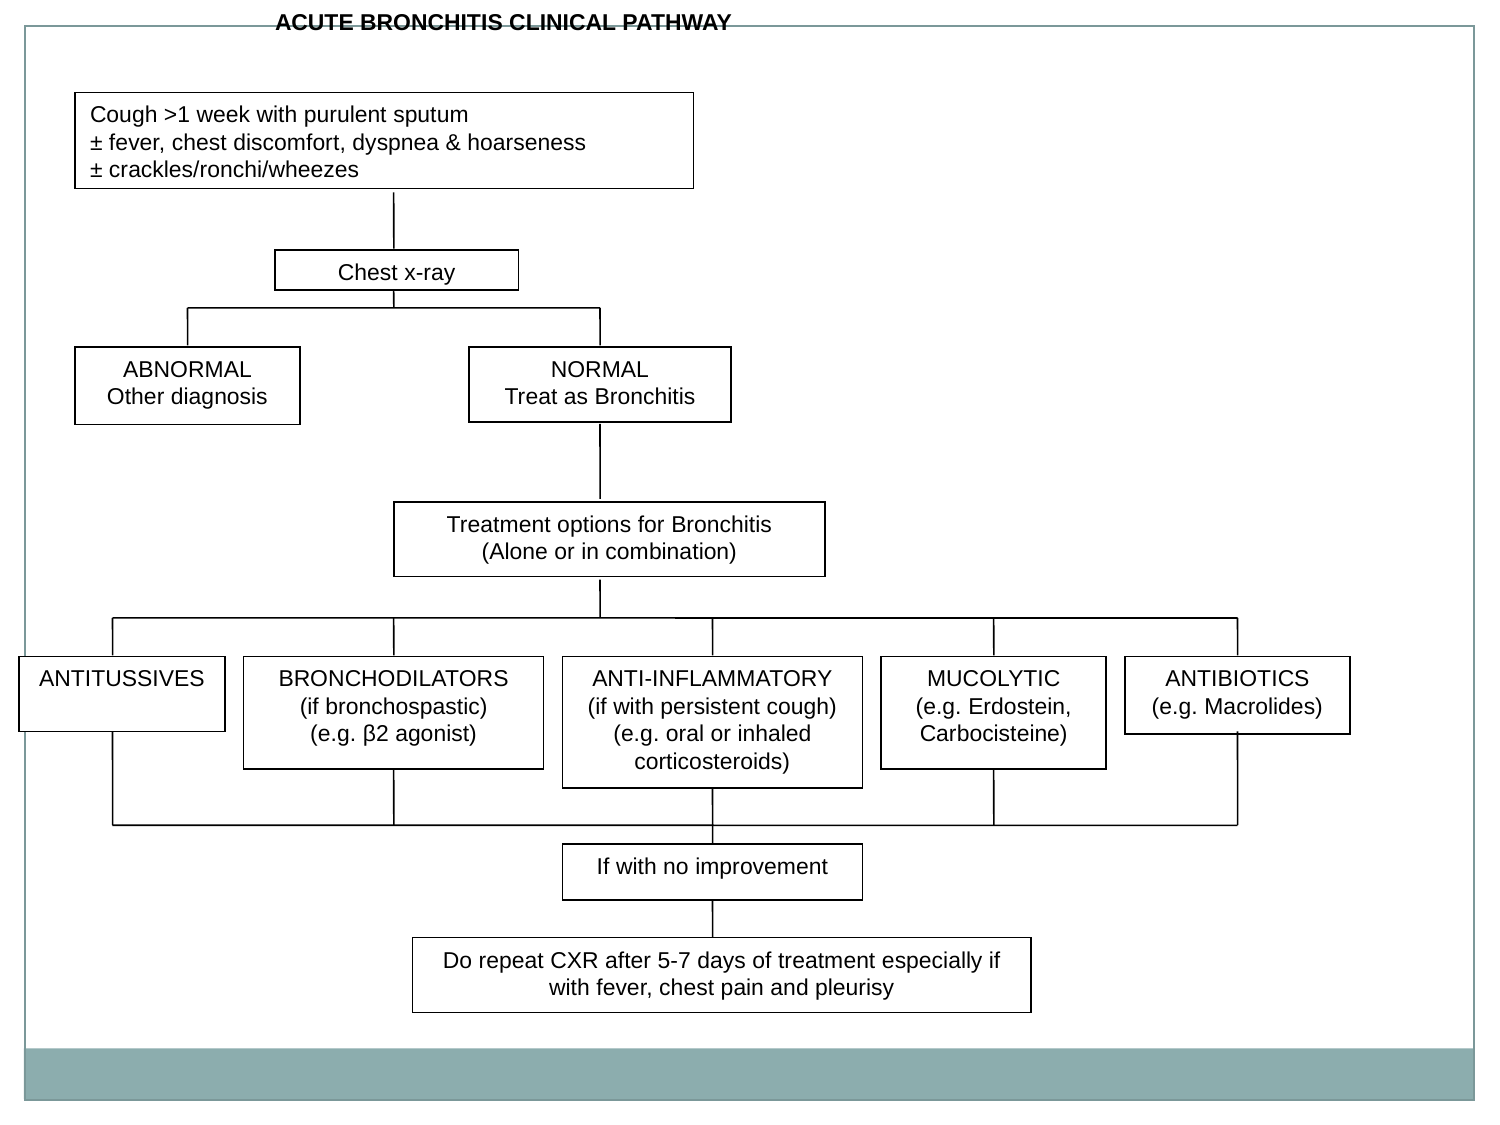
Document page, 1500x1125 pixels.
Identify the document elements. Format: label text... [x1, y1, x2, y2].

text_box Do repeat CXR after 5-7 days of treatment especially if with fever, chest pain and pleurisy [412, 937, 1032, 1013]
text_box ACUTE BRONCHITIS CLINICAL PATHWAY [259, 0, 748, 88]
text_box Chest x-ray [274, 249, 519, 290]
text_box ANTITUSSIVES [18, 656, 226, 732]
text_box ANTI-INFLAMMATORY (if with persistent cough) (e.g. oral or inhaled corticosteroids) [562, 656, 863, 788]
text_box Treatment options for Bronchitis (Alone or in combination) [393, 501, 826, 577]
text_box ABNORMAL Other diagnosis [74, 347, 300, 425]
text_box If with no improvement [562, 844, 863, 901]
text_box [0, 124, 1288, 200]
text_box ANTIBIOTICS (e.g. Macrolides) [1124, 656, 1350, 734]
text_box MUCOLYTIC (e.g. Erdostein, Carbocisteine) [881, 656, 1107, 769]
text_box BRONCHODILATORS (if bronchospastic) (e.g. β2 agonist) [243, 656, 544, 769]
text_box NORMAL Treat as Bronchitis [468, 347, 732, 423]
text_box Cough >1 week with purulent sputum ± fever, chest discomfort, dyspnea & hoarseness ± crackles/ronchi/wheezes [74, 92, 694, 124]
